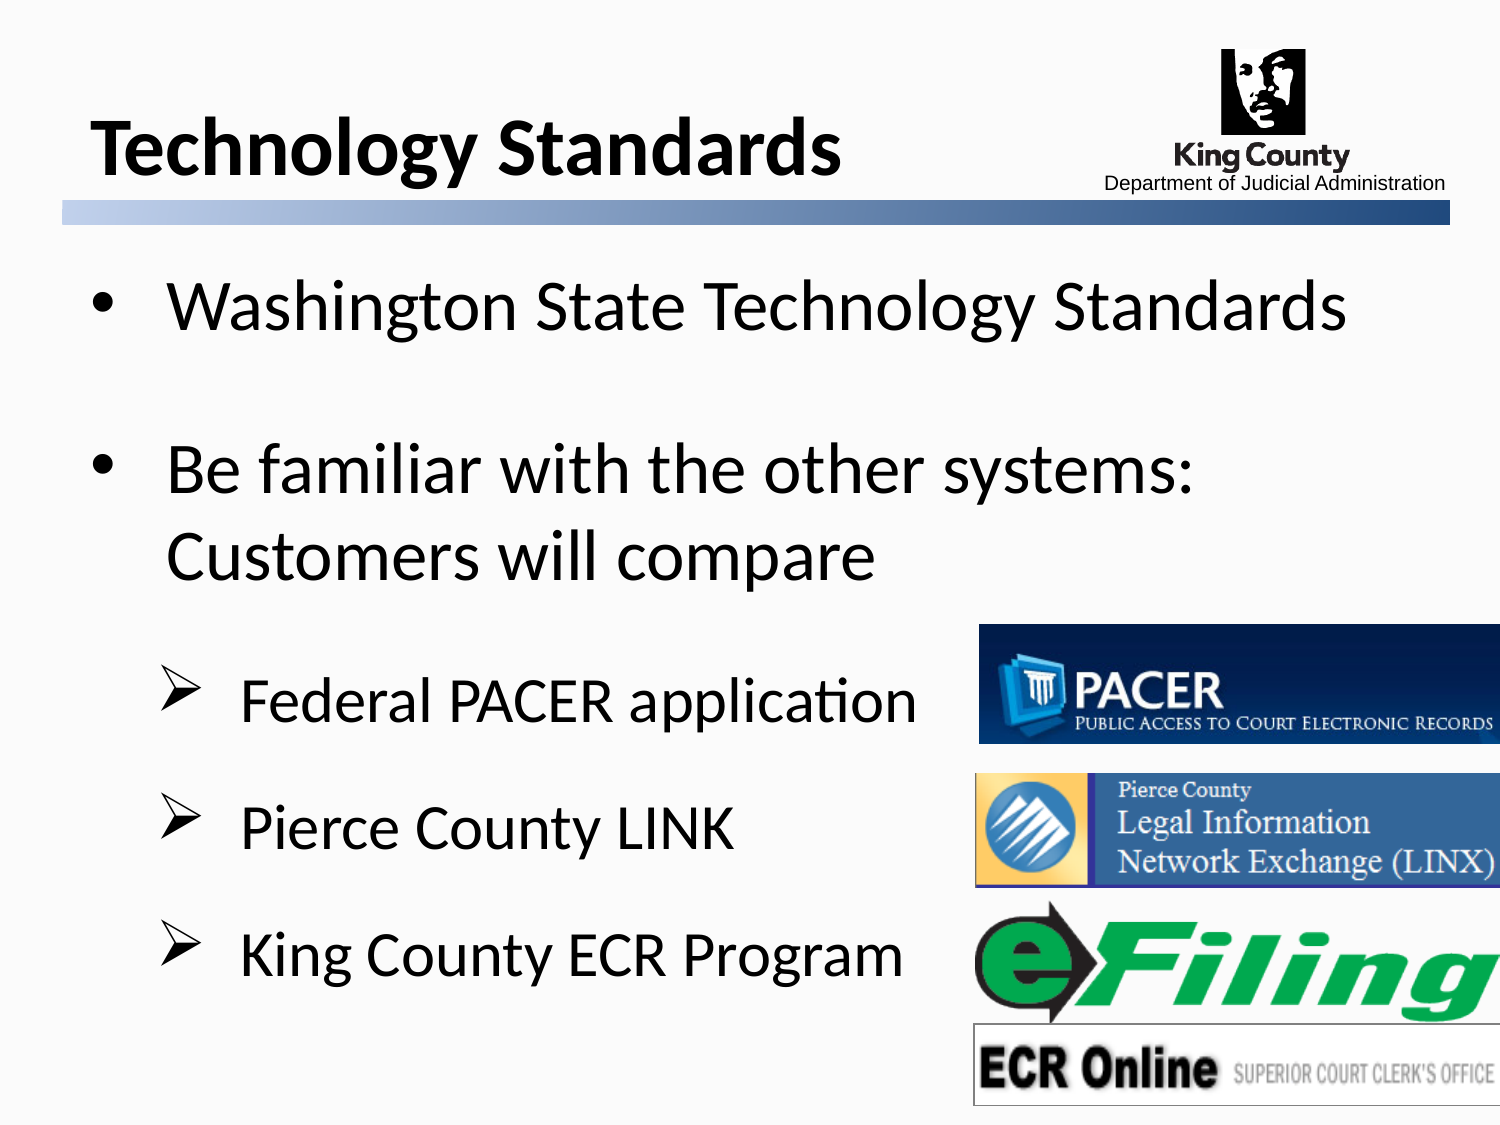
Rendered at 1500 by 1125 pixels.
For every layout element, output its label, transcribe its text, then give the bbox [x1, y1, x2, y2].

picture [974, 899, 1500, 1106]
text_box [60, 198, 1452, 227]
text_box Department of Judicial Administration [1074, 162, 1475, 203]
picture [979, 624, 1500, 744]
picture [974, 772, 1500, 888]
picture [1174, 49, 1351, 173]
title Technology Standards [75, 0, 1100, 198]
list Washington State Technology Standards Be familiar with the other systems: Customers will compare Federal PACER application Pierce County LINK King County ECR Program [75, 249, 1500, 1125]
